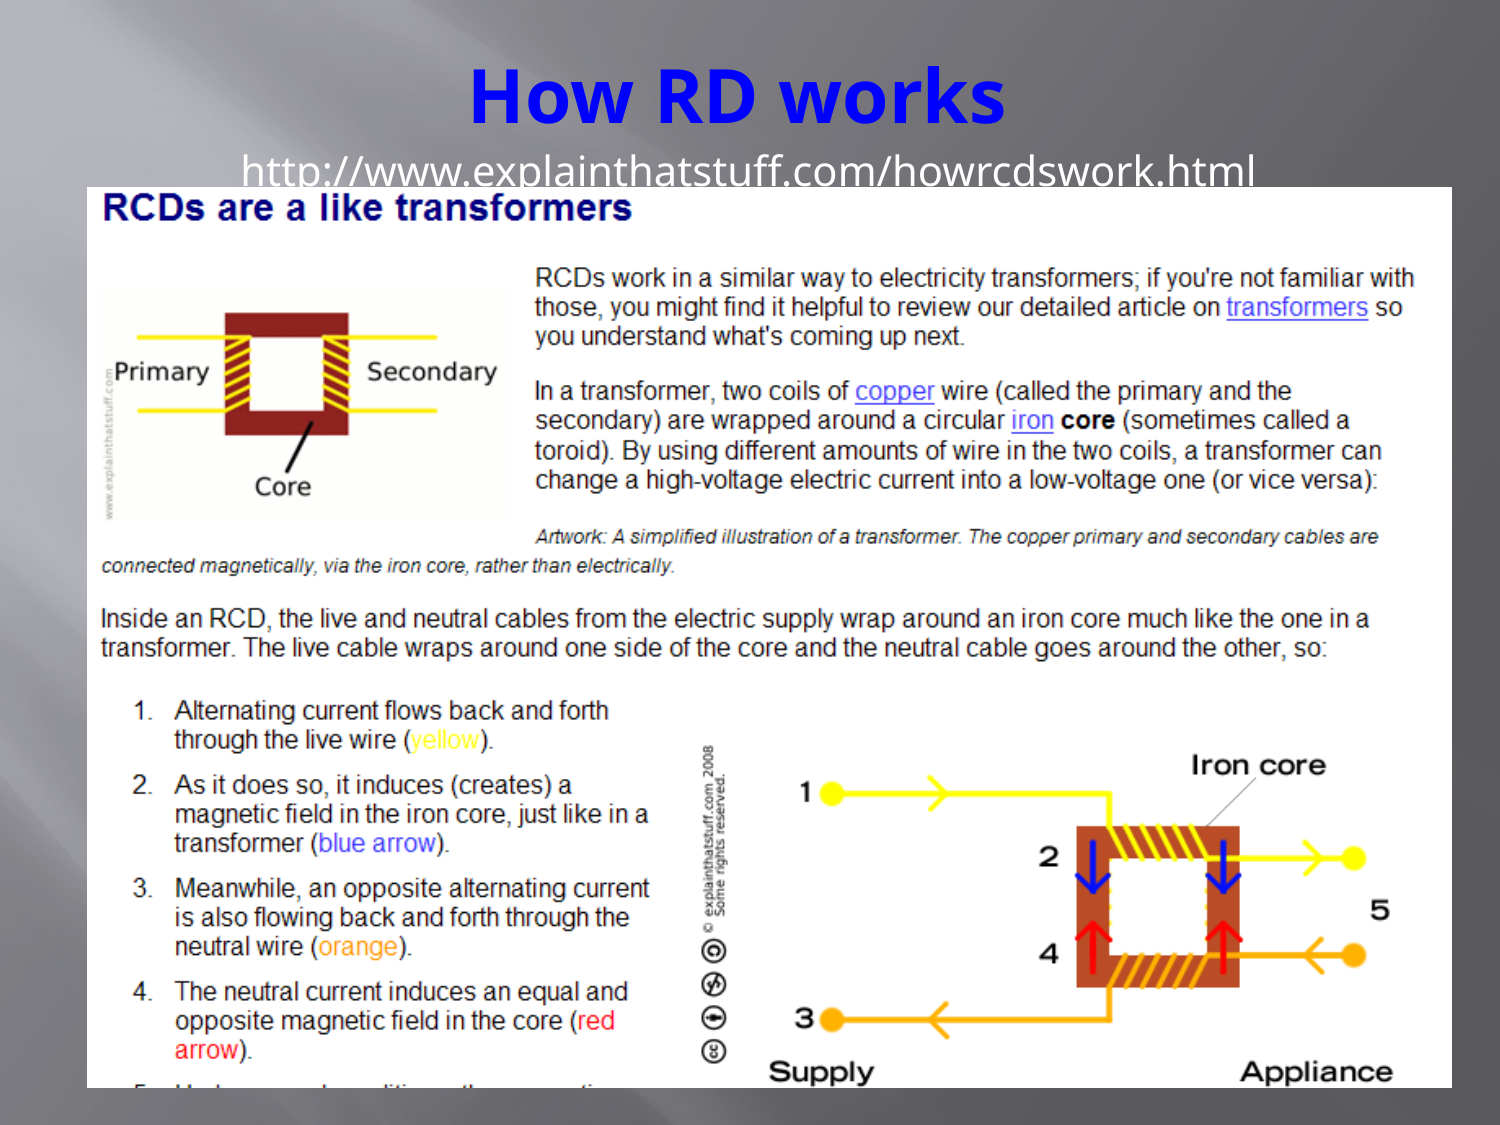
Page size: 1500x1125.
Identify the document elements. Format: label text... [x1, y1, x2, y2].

title How RD works [62, 0, 1413, 137]
list http://www.explainthatstuff.com/howrcdswork.html [62, 137, 1413, 213]
picture [87, 187, 1452, 1088]
